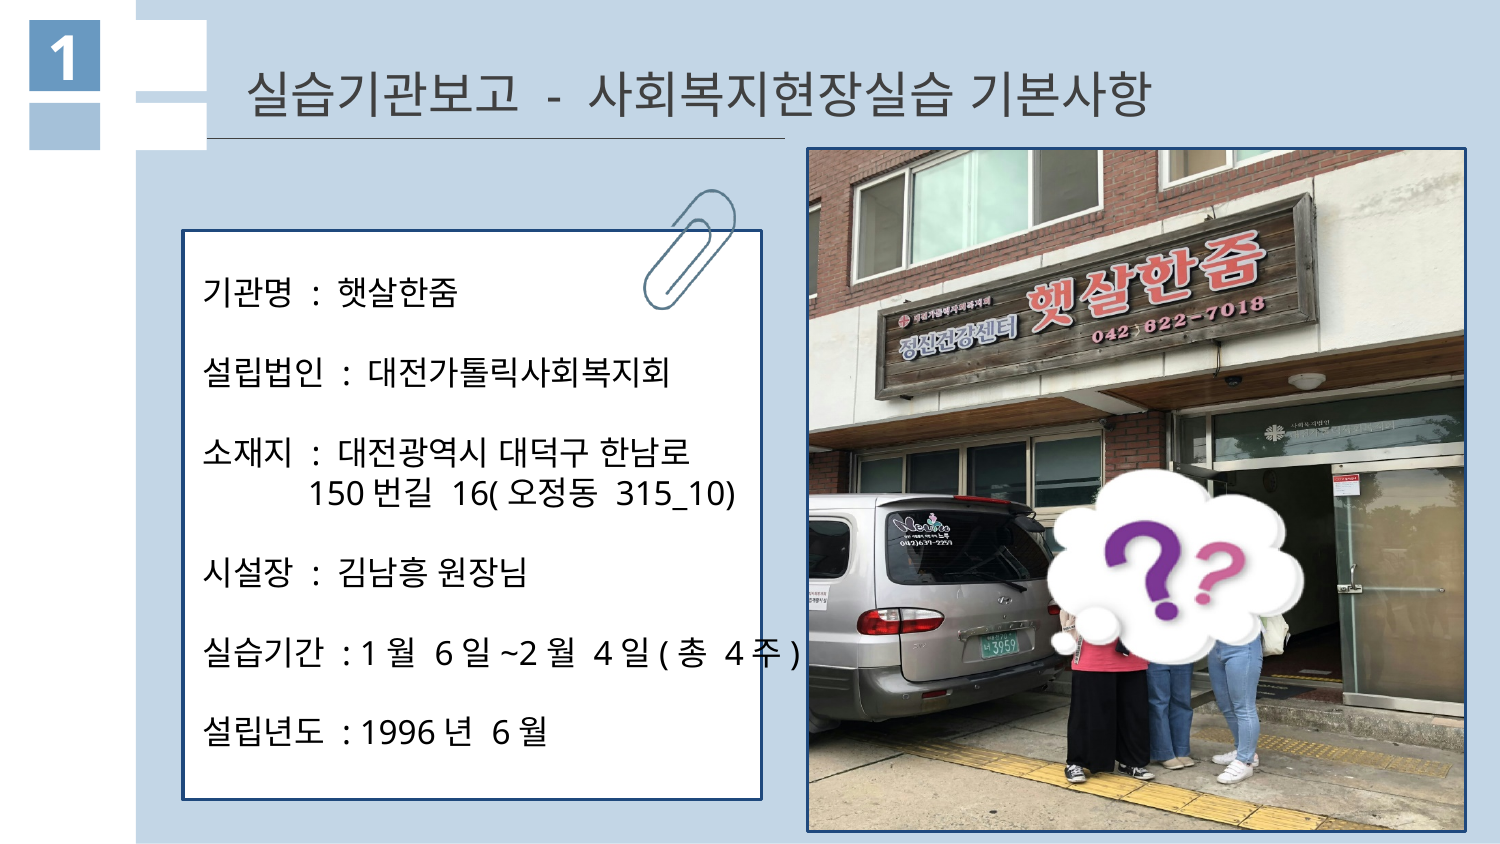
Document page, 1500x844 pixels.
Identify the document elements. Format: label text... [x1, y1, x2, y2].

picture [808, 149, 1465, 830]
text_box [134, 0, 1500, 844]
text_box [29, 19, 207, 92]
picture [636, 185, 739, 314]
text_box 실습기관보고 - 사회복지현장실습 기본사항 [230, 55, 1247, 131]
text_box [29, 102, 207, 151]
text_box 기관명 : 햇살한줌 설립법인 : 대전가톨릭사회복지회 소재지 : 대전광역시 대덕구 한남로 150번길 16(오정동 315_10) 시설장 : 김남흥 원장님 실습기간 : 1월 6일~2월 4일(총 4주) 설립년도 : 1996년 6월 [188, 265, 803, 759]
text_box [181, 228, 764, 802]
